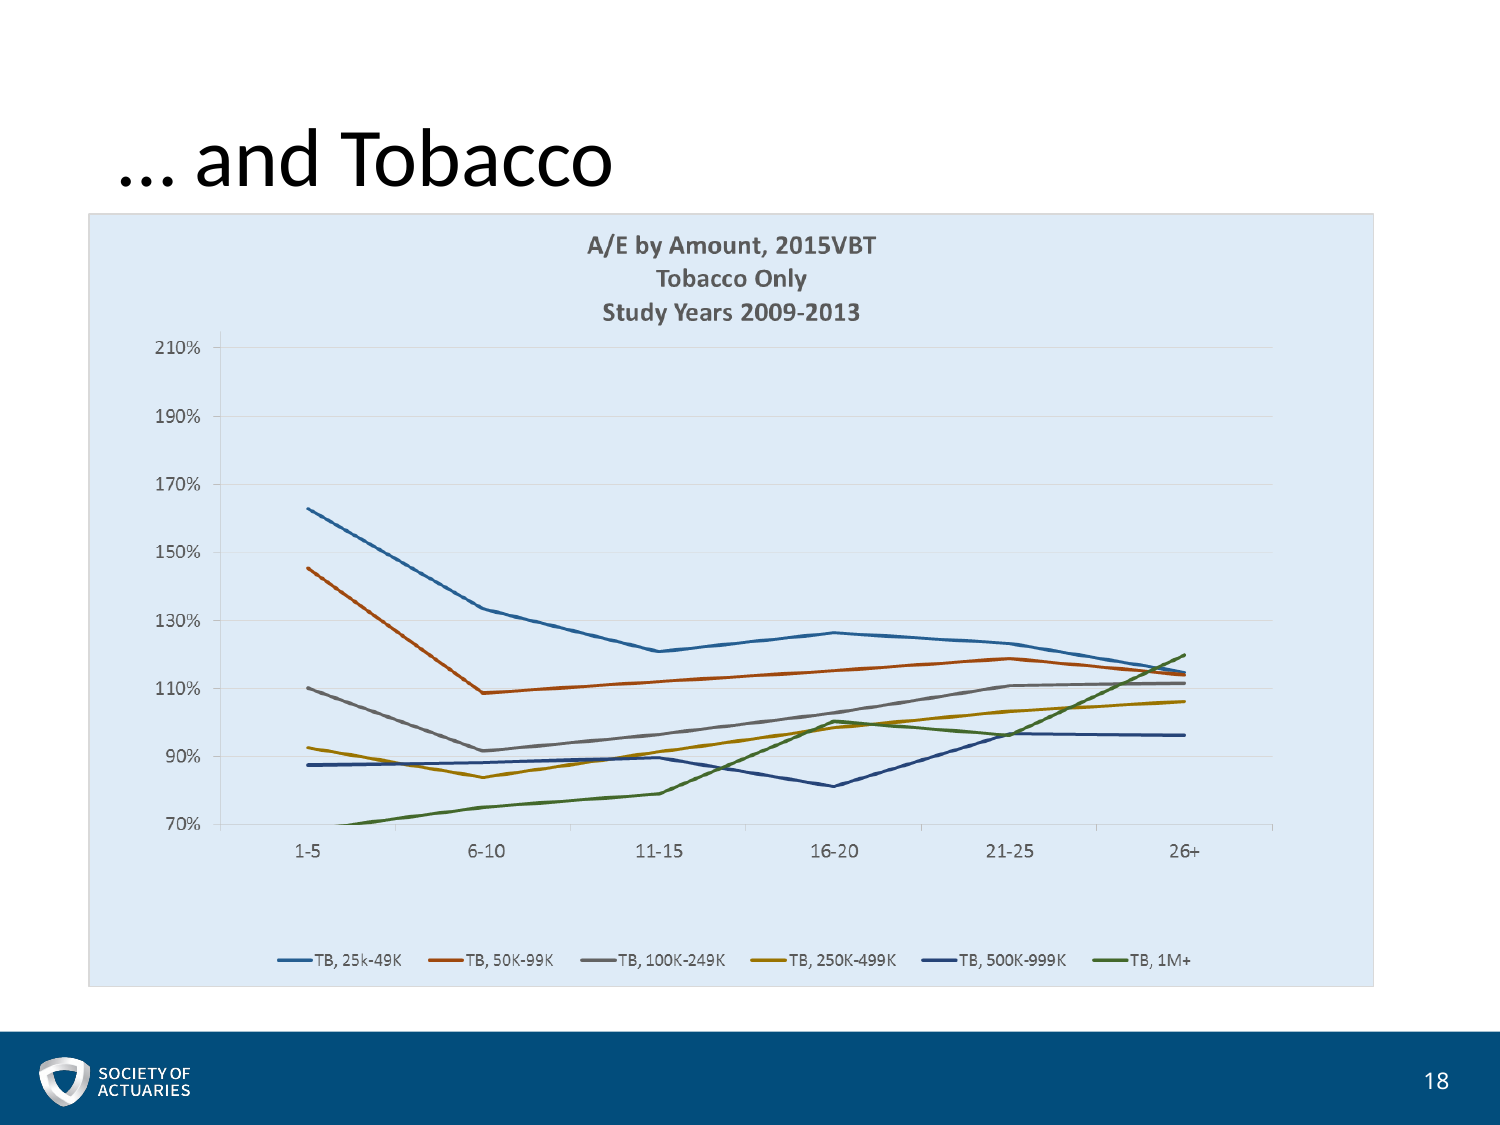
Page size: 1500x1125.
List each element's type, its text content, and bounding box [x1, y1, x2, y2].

slide_number 18 [1385, 1065, 1465, 1099]
title … and Tobacco [103, 54, 1397, 265]
picture [39, 1057, 190, 1107]
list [88, 213, 1374, 987]
